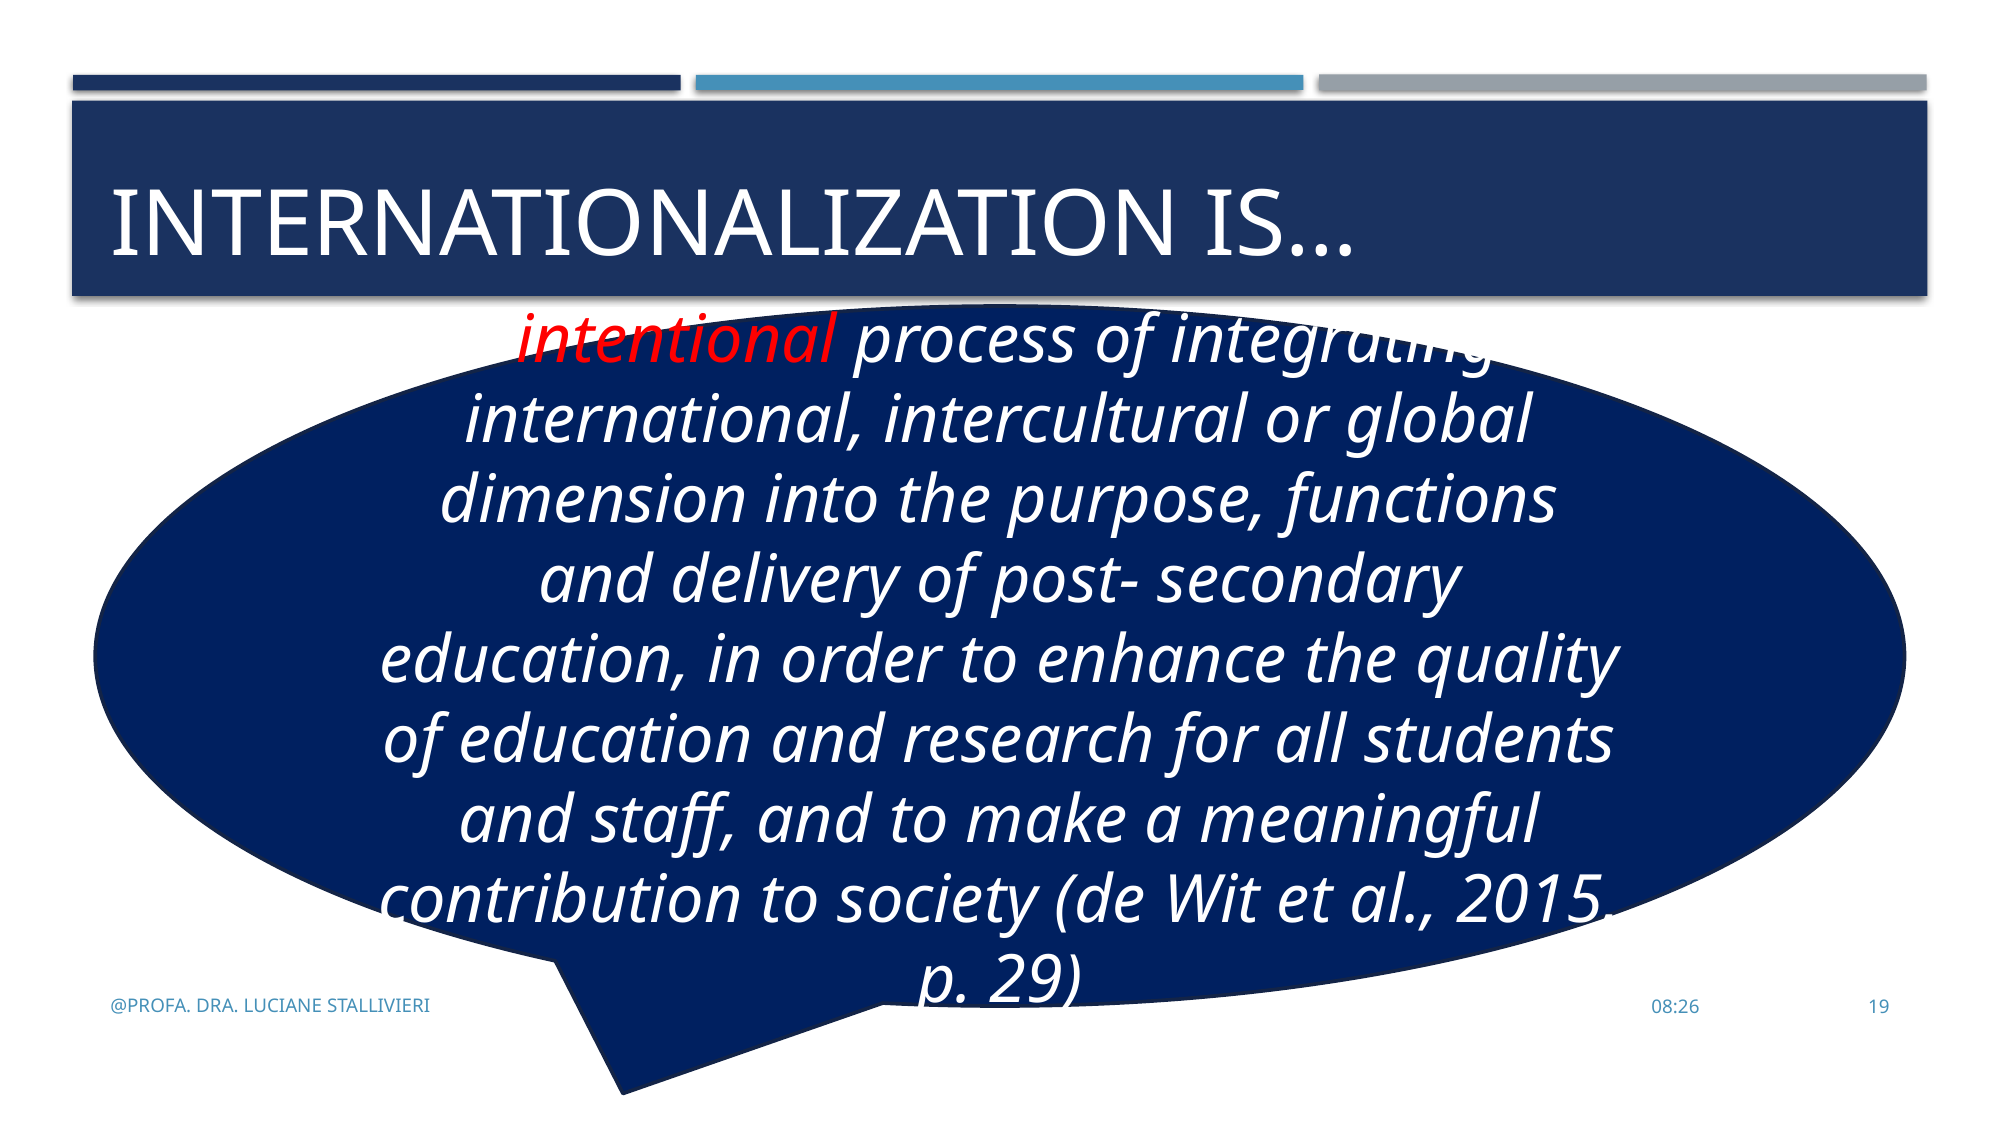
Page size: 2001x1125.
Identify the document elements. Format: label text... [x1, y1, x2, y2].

footer @Profa. Dra. Luciane Stallivieri [95, 976, 1230, 1037]
text_box the intentional process of integrating an international, intercultural or global dimension into the purpose, functions and delivery of post- secondary education, in order to enhance the quality of education and research for all students and staff, and to make a meaningful contribution to society (de Wit et al., 2015, p. 29) [93, 304, 1907, 997]
slide_number 19 [1732, 977, 1905, 1037]
text_box the intentional process of integrating an international, intercultural or global dimension into the purpose, functions and delivery of post- secondary education, in order to enhance the quality of education and research for all students and staff, and to make a meaningful contribution to society (de Wit et al., 2015, p. 29) [592, 1037, 791, 1096]
title Internationalization is… [95, 115, 1905, 282]
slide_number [1247, 977, 1715, 1037]
